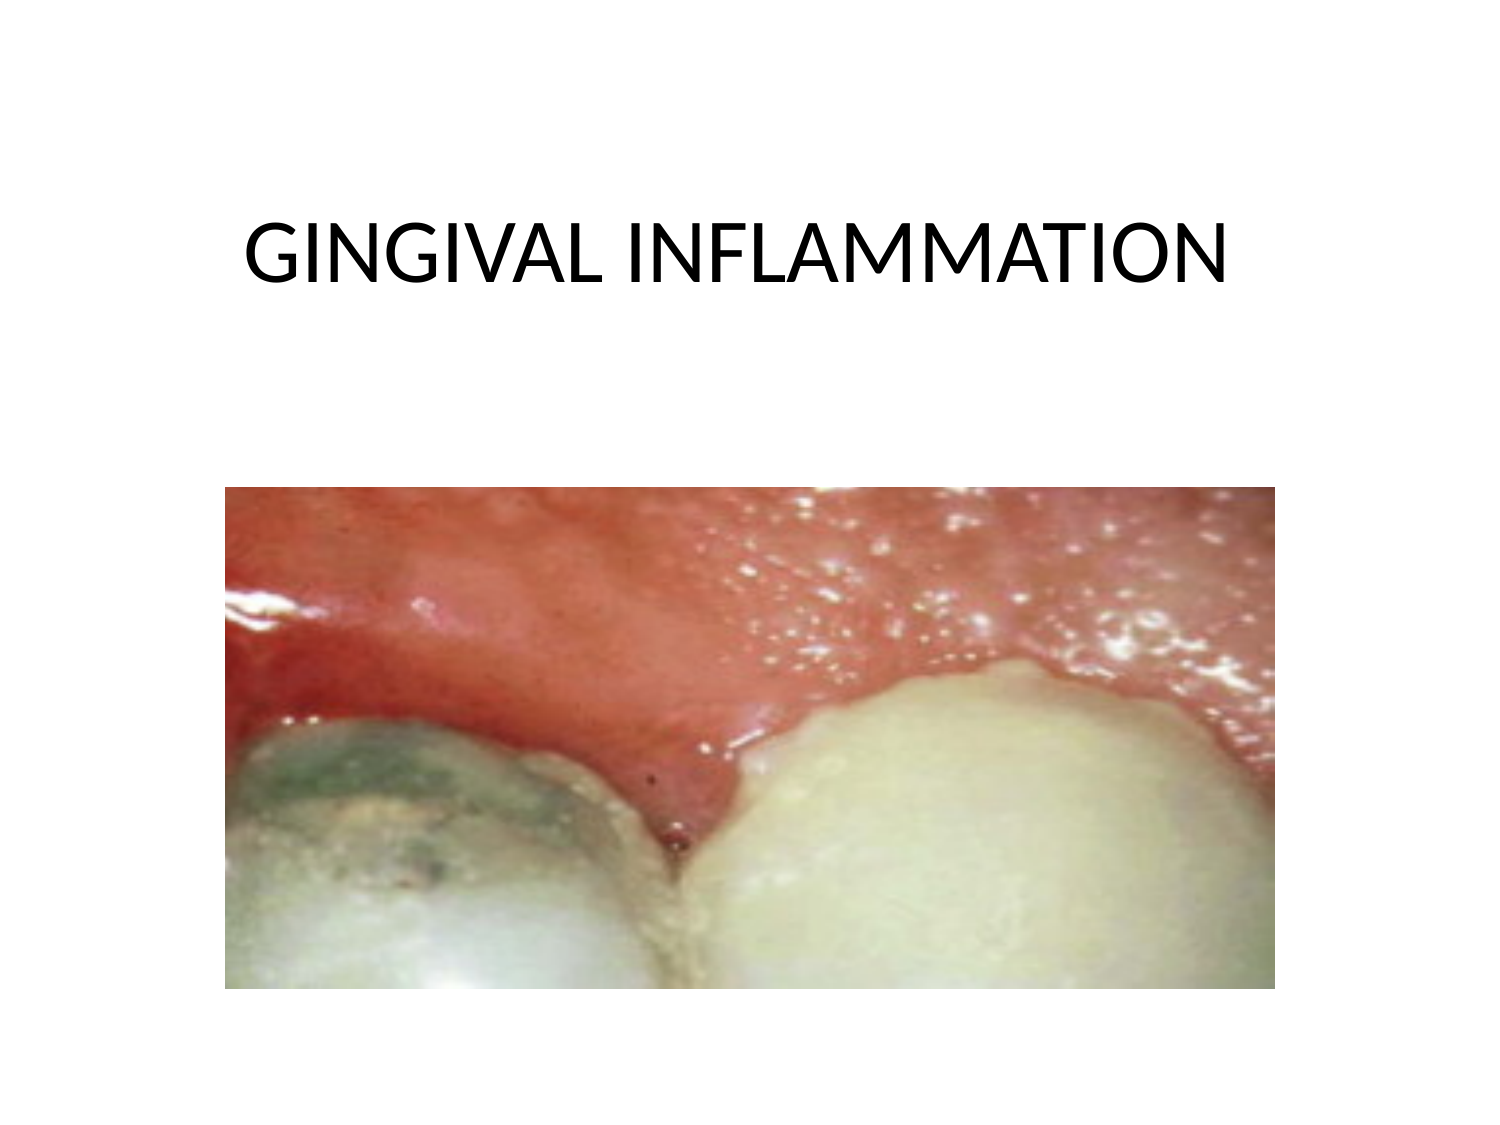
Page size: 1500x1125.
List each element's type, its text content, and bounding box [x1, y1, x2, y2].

title GINGIVAL INFLAMMATION [99, 125, 1375, 367]
picture [224, 487, 1276, 990]
